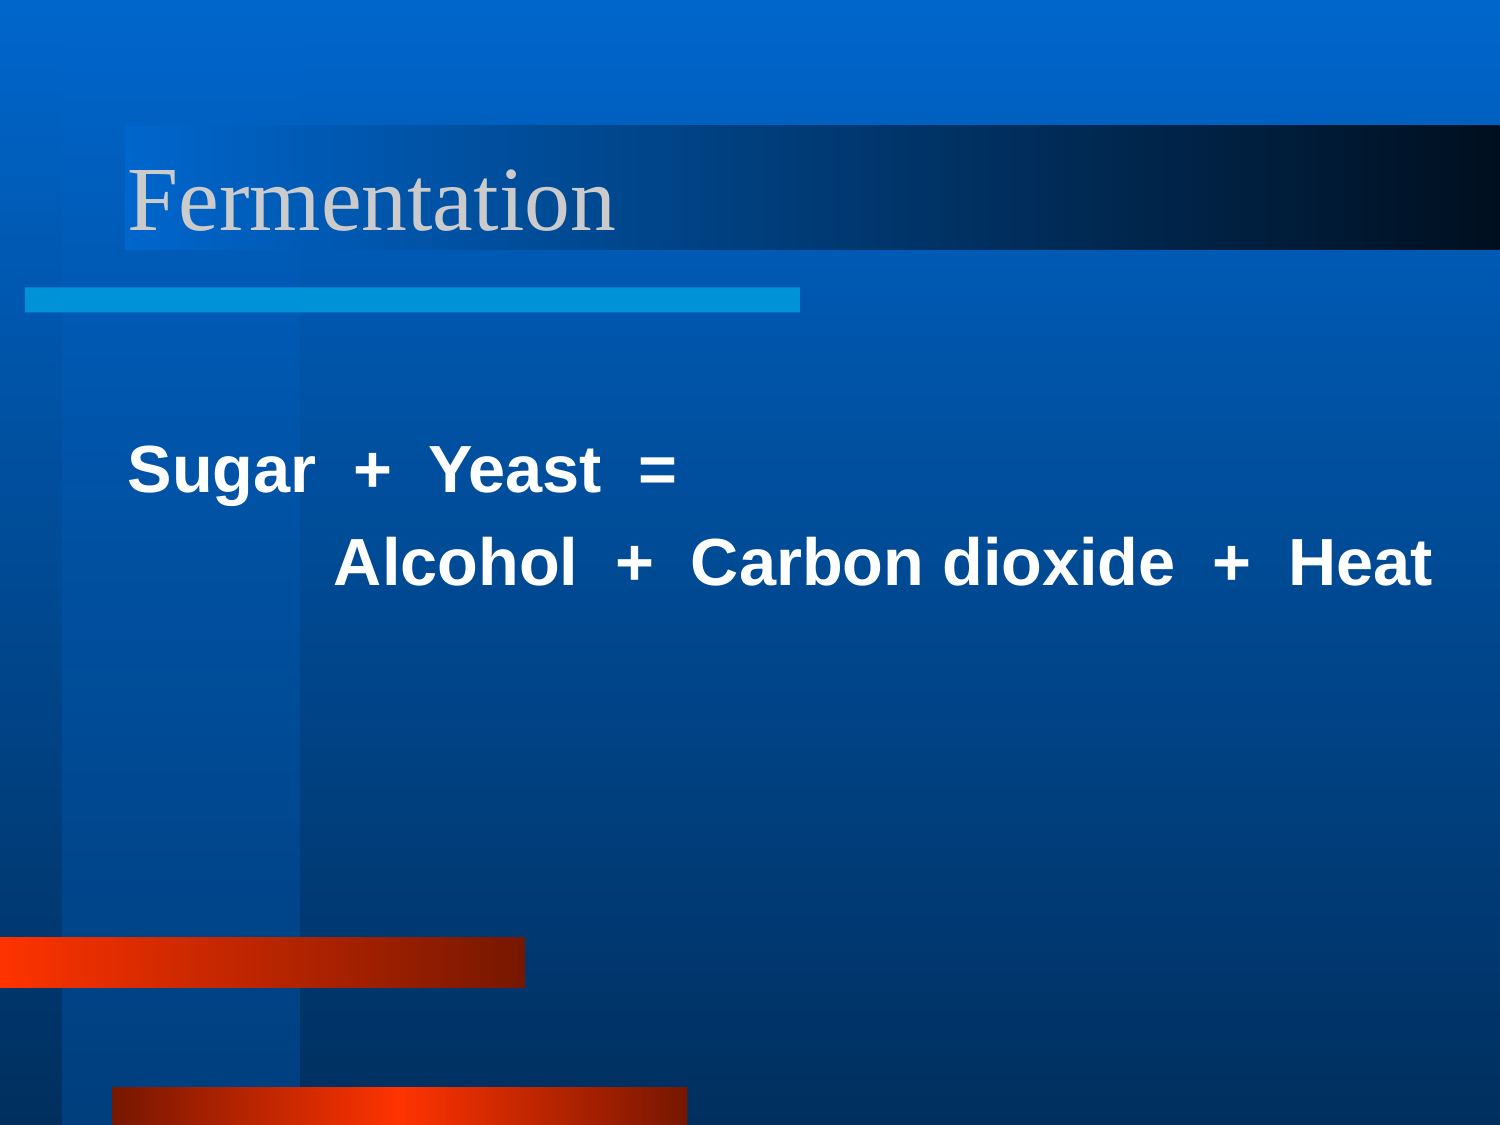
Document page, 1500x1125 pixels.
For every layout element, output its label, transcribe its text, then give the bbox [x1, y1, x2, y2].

list Sugar + Yeast = Alcohol + Carbon dioxide + Heat [112, 324, 1451, 1001]
text_box [0, 937, 525, 988]
title Fermentation [112, 99, 1388, 288]
